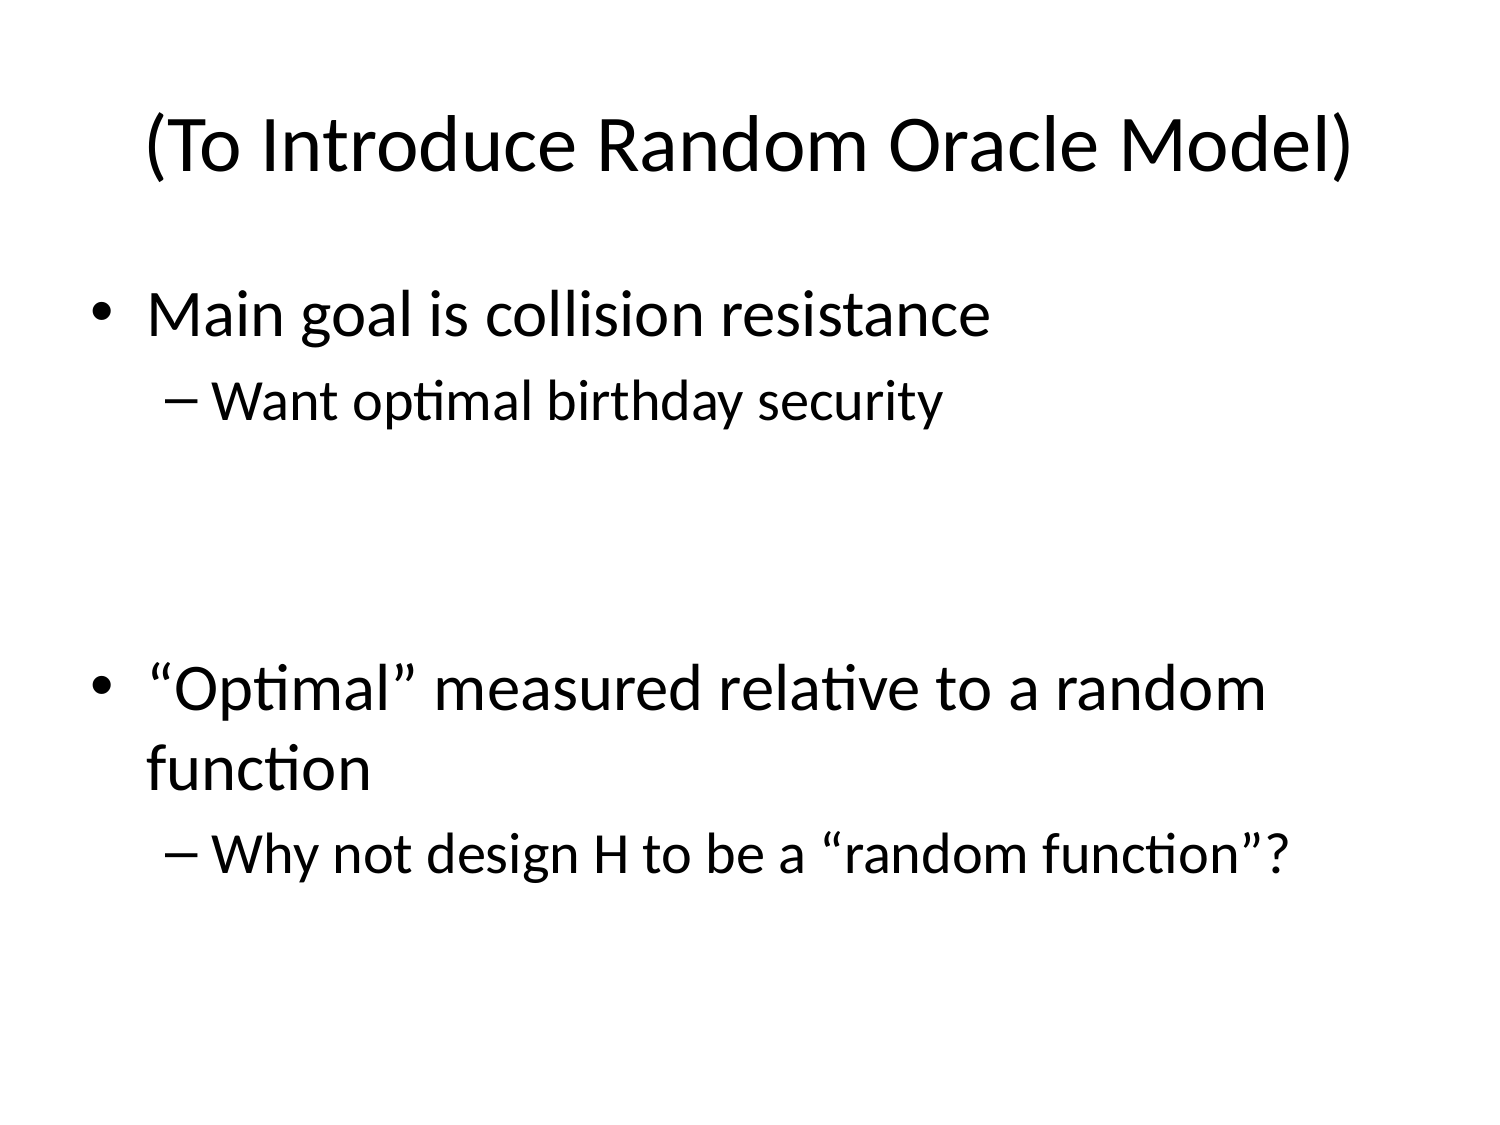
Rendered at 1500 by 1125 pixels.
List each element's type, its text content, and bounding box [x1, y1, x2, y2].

list Main goal is collision resistance Want optimal birthday security “Optimal” measured relative to a random function Why not design H to be a “random function”? [75, 262, 1425, 1005]
title (To Introduce Random Oracle Model) [75, 45, 1425, 233]
